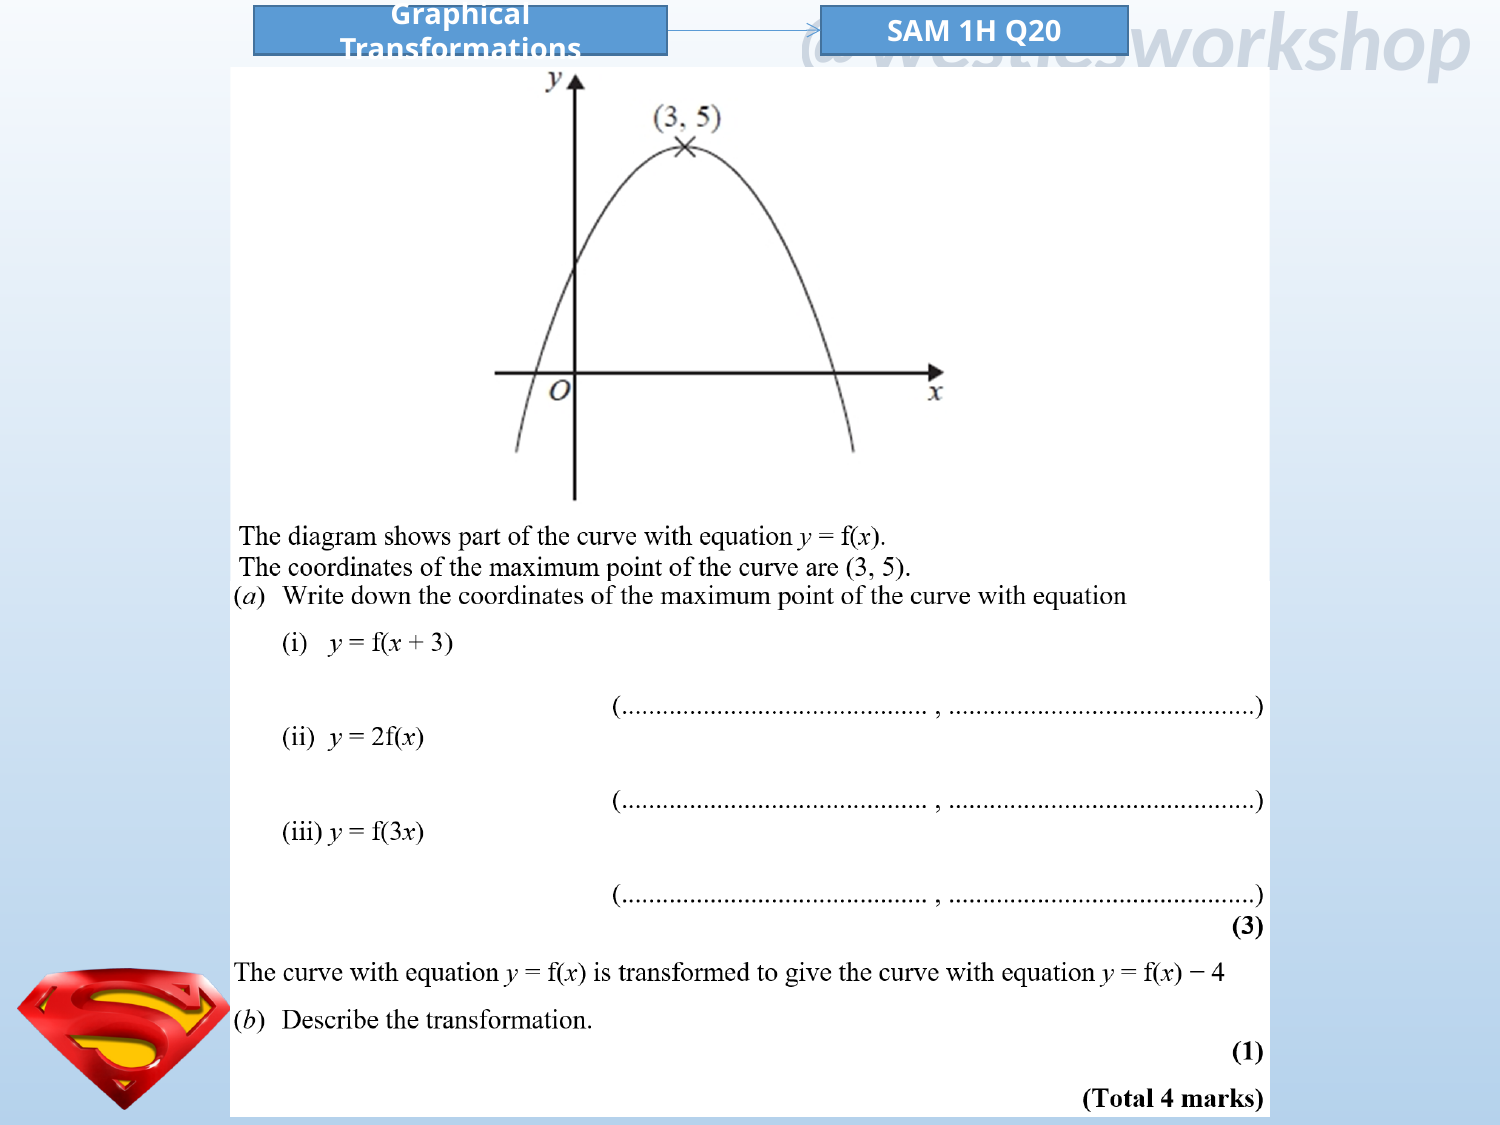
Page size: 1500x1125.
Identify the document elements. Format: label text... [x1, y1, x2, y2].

text_box SAM 1H Q20 [820, 5, 1129, 56]
picture [17, 67, 1270, 1117]
text_box Graphical Transformations [253, 5, 668, 56]
